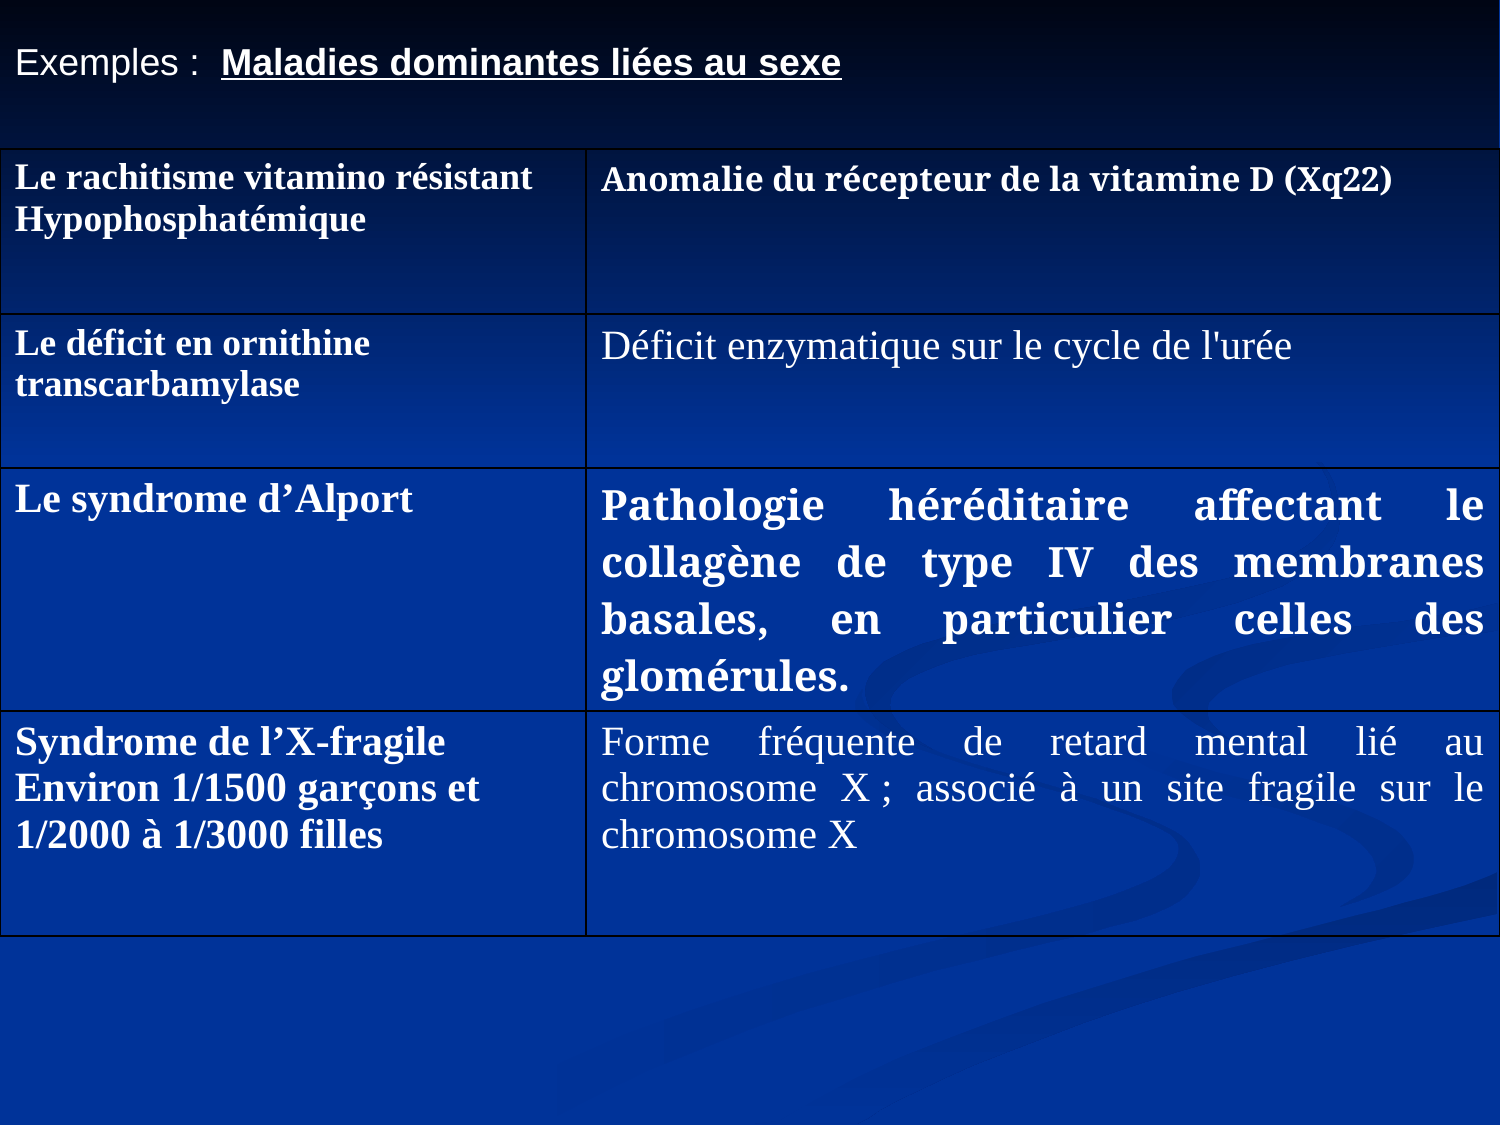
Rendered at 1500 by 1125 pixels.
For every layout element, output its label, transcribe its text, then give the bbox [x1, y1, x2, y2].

table_cell Syndrome de l’X-fragile Environ 1/1500 garçons et 1/2000 à 1/3000 filles [1, 712, 585, 935]
table_cell Le déficit en ornithine transcarbamylase [1, 315, 585, 467]
table_cell Le syndrome d’Alport [1, 469, 585, 710]
table_cell Déficit enzymatique sur le cycle de l'urée [587, 315, 1499, 467]
table_header Anomalie du récepteur de la vitamine D (Xq22) [587, 150, 1499, 313]
table_cell Pathologie héréditaire affectant le collagène de type IV des membranes basales, en particulier celles des glomérules. [587, 469, 1499, 710]
text_box Exemples : Maladies dominantes liées au sexe [0, 30, 1072, 91]
table_cell Forme fréquente de retard mental lié au chromosome X ; associé à un site fragile sur le chromosome X [587, 712, 1499, 935]
table_header Le rachitisme vitamino résistant Hypophosphatémique [1, 150, 585, 313]
